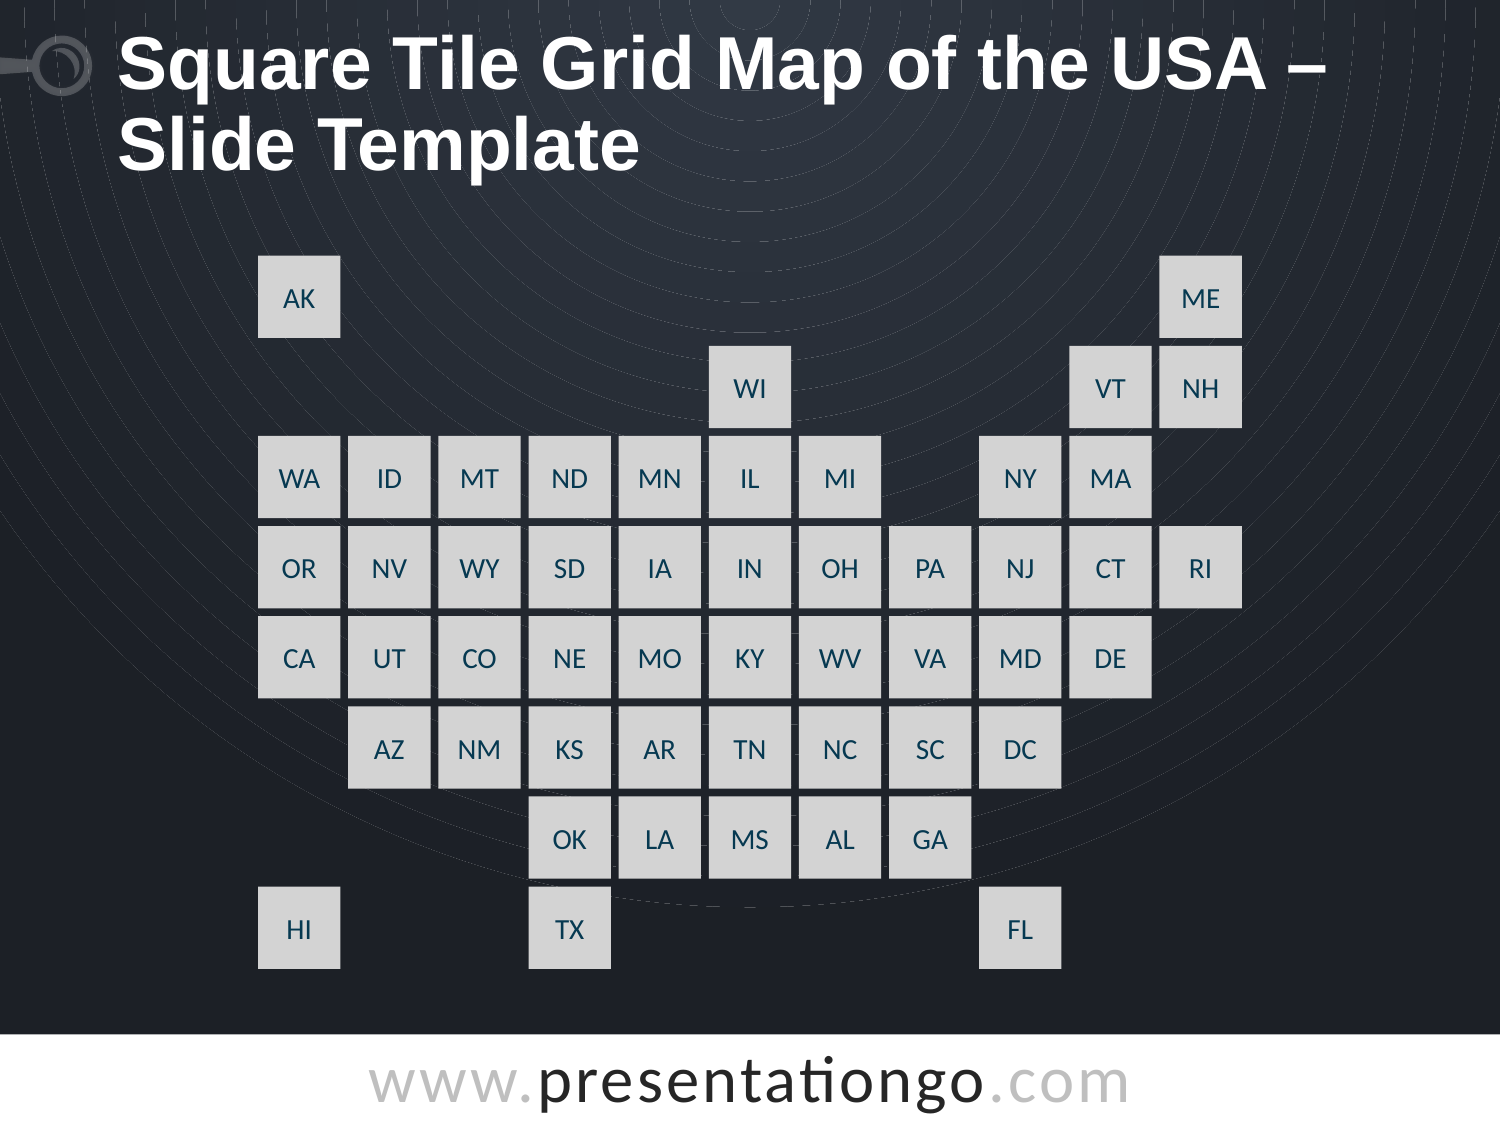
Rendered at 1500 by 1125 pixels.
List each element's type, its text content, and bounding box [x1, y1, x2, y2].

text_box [258, 255, 1242, 969]
title Square Tile Grid Map of the USA – Slide Template [103, 17, 1500, 139]
